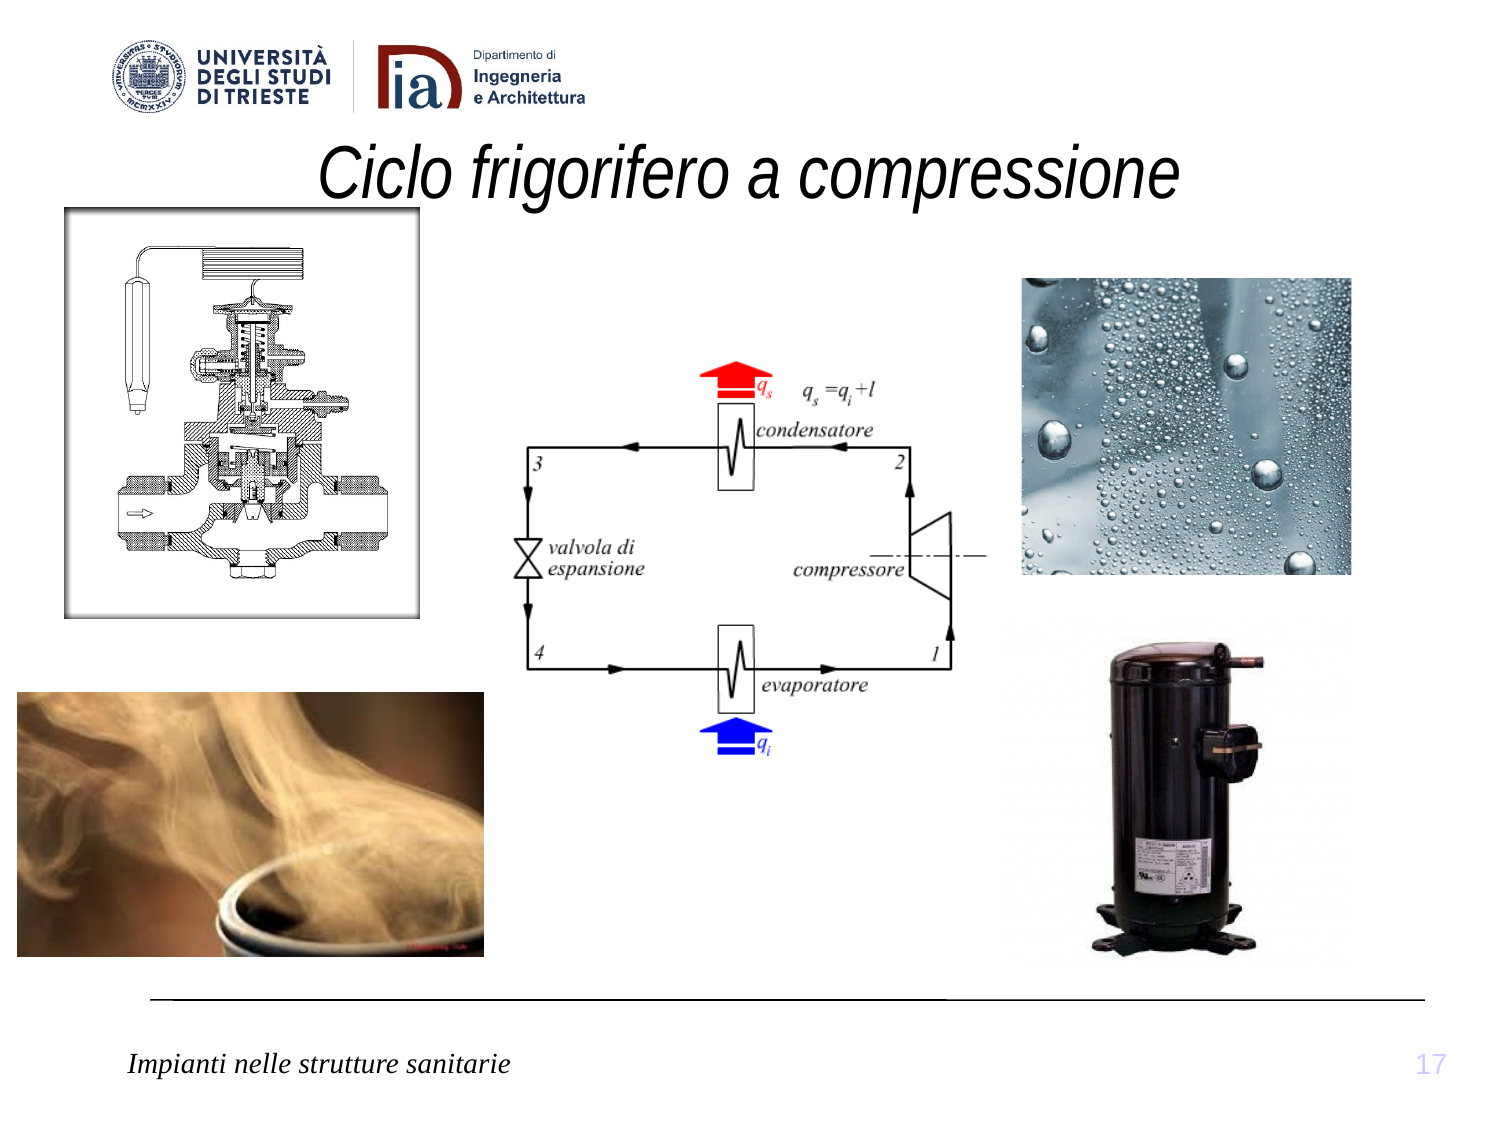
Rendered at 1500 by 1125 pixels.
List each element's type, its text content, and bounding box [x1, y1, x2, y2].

picture [112, 40, 585, 113]
picture [64, 207, 420, 619]
picture [17, 692, 484, 957]
picture [996, 618, 1352, 974]
picture [1021, 278, 1352, 575]
picture [513, 361, 987, 762]
title Ciclo frigorifero a compressione [112, 125, 1388, 213]
slide_number 17 [1149, 1024, 1463, 1101]
